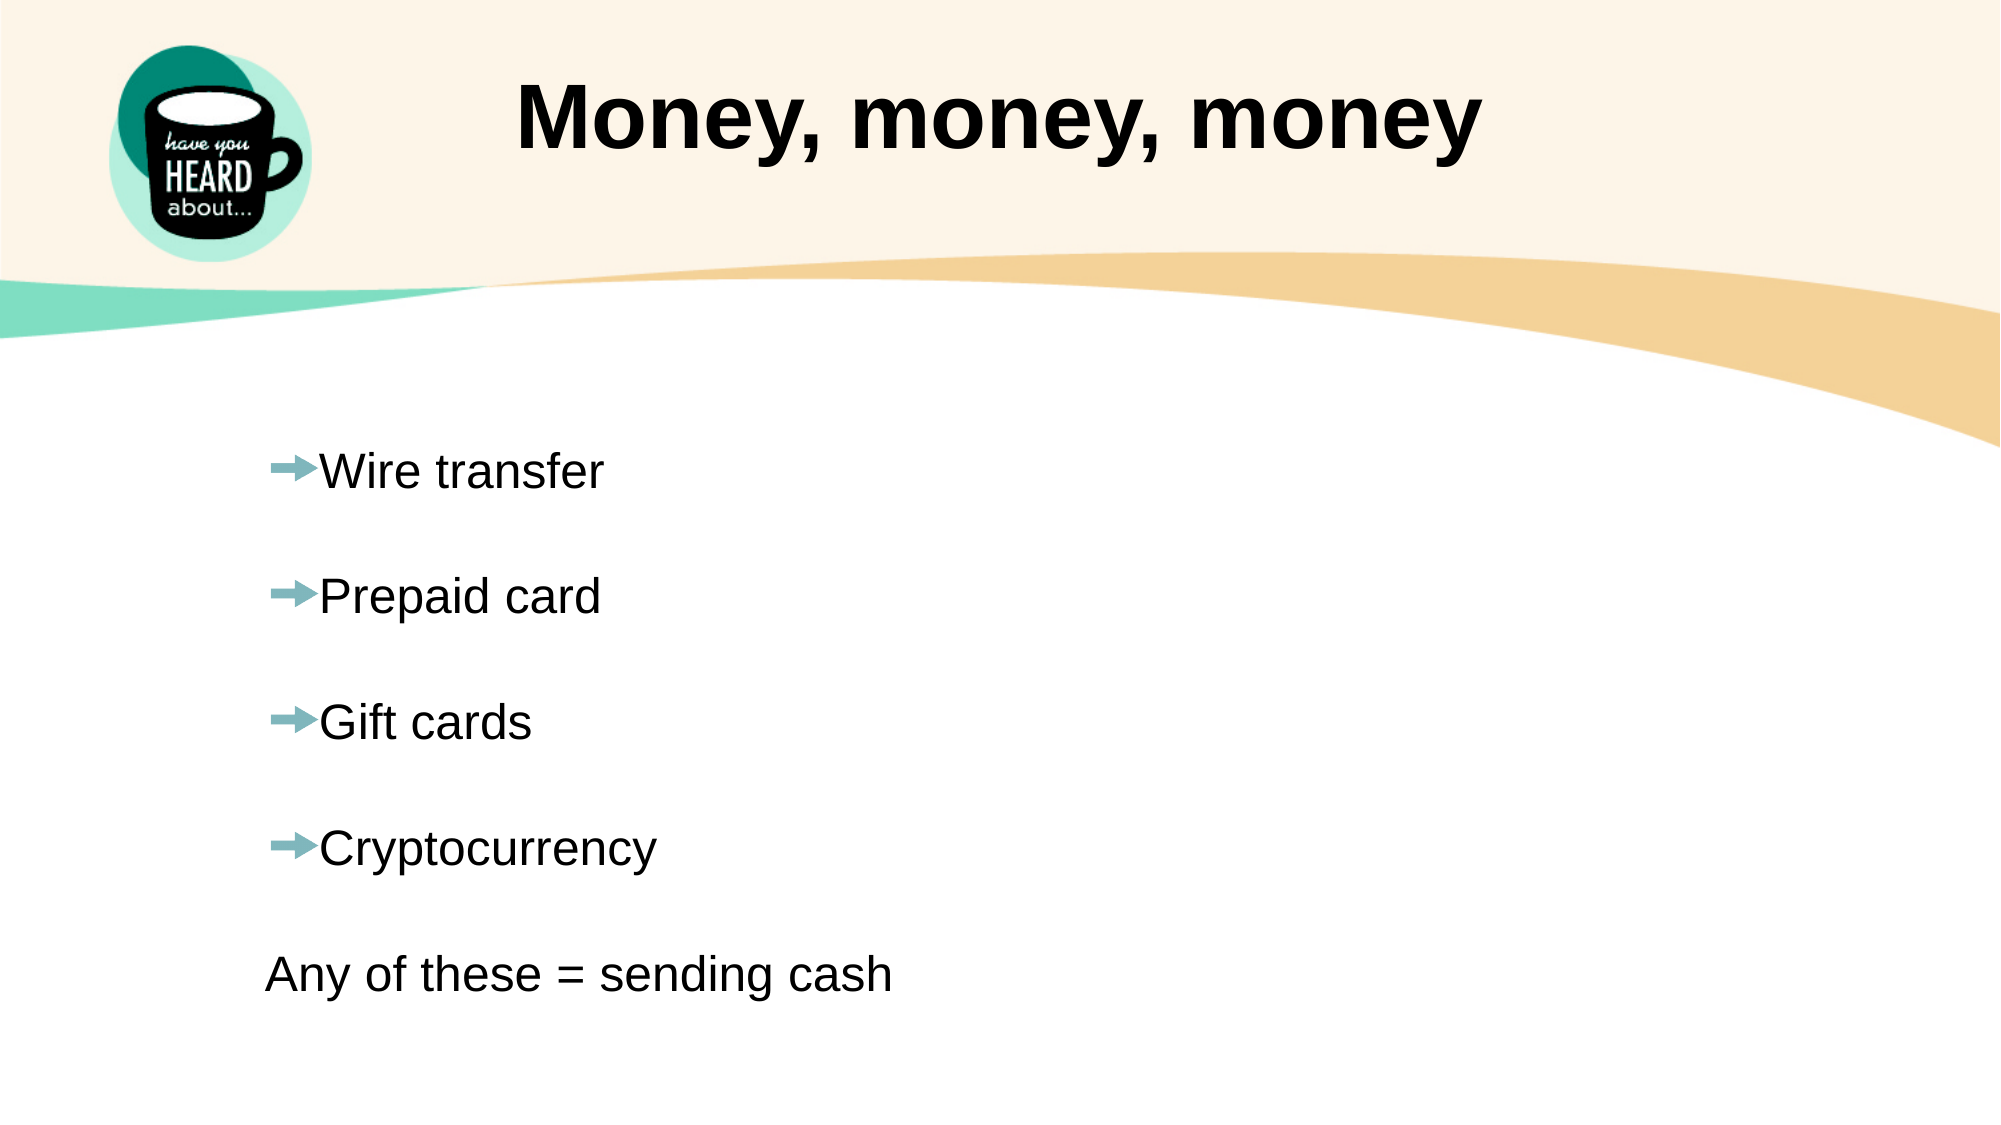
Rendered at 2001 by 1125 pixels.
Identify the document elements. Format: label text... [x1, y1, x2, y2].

picture [0, 0, 2000, 1125]
text_box Money, money, money [301, 62, 1699, 168]
text_box Wire transfer Prepaid card Gift cards Cryptocurrency Any of these = sending cash [250, 406, 1577, 1011]
